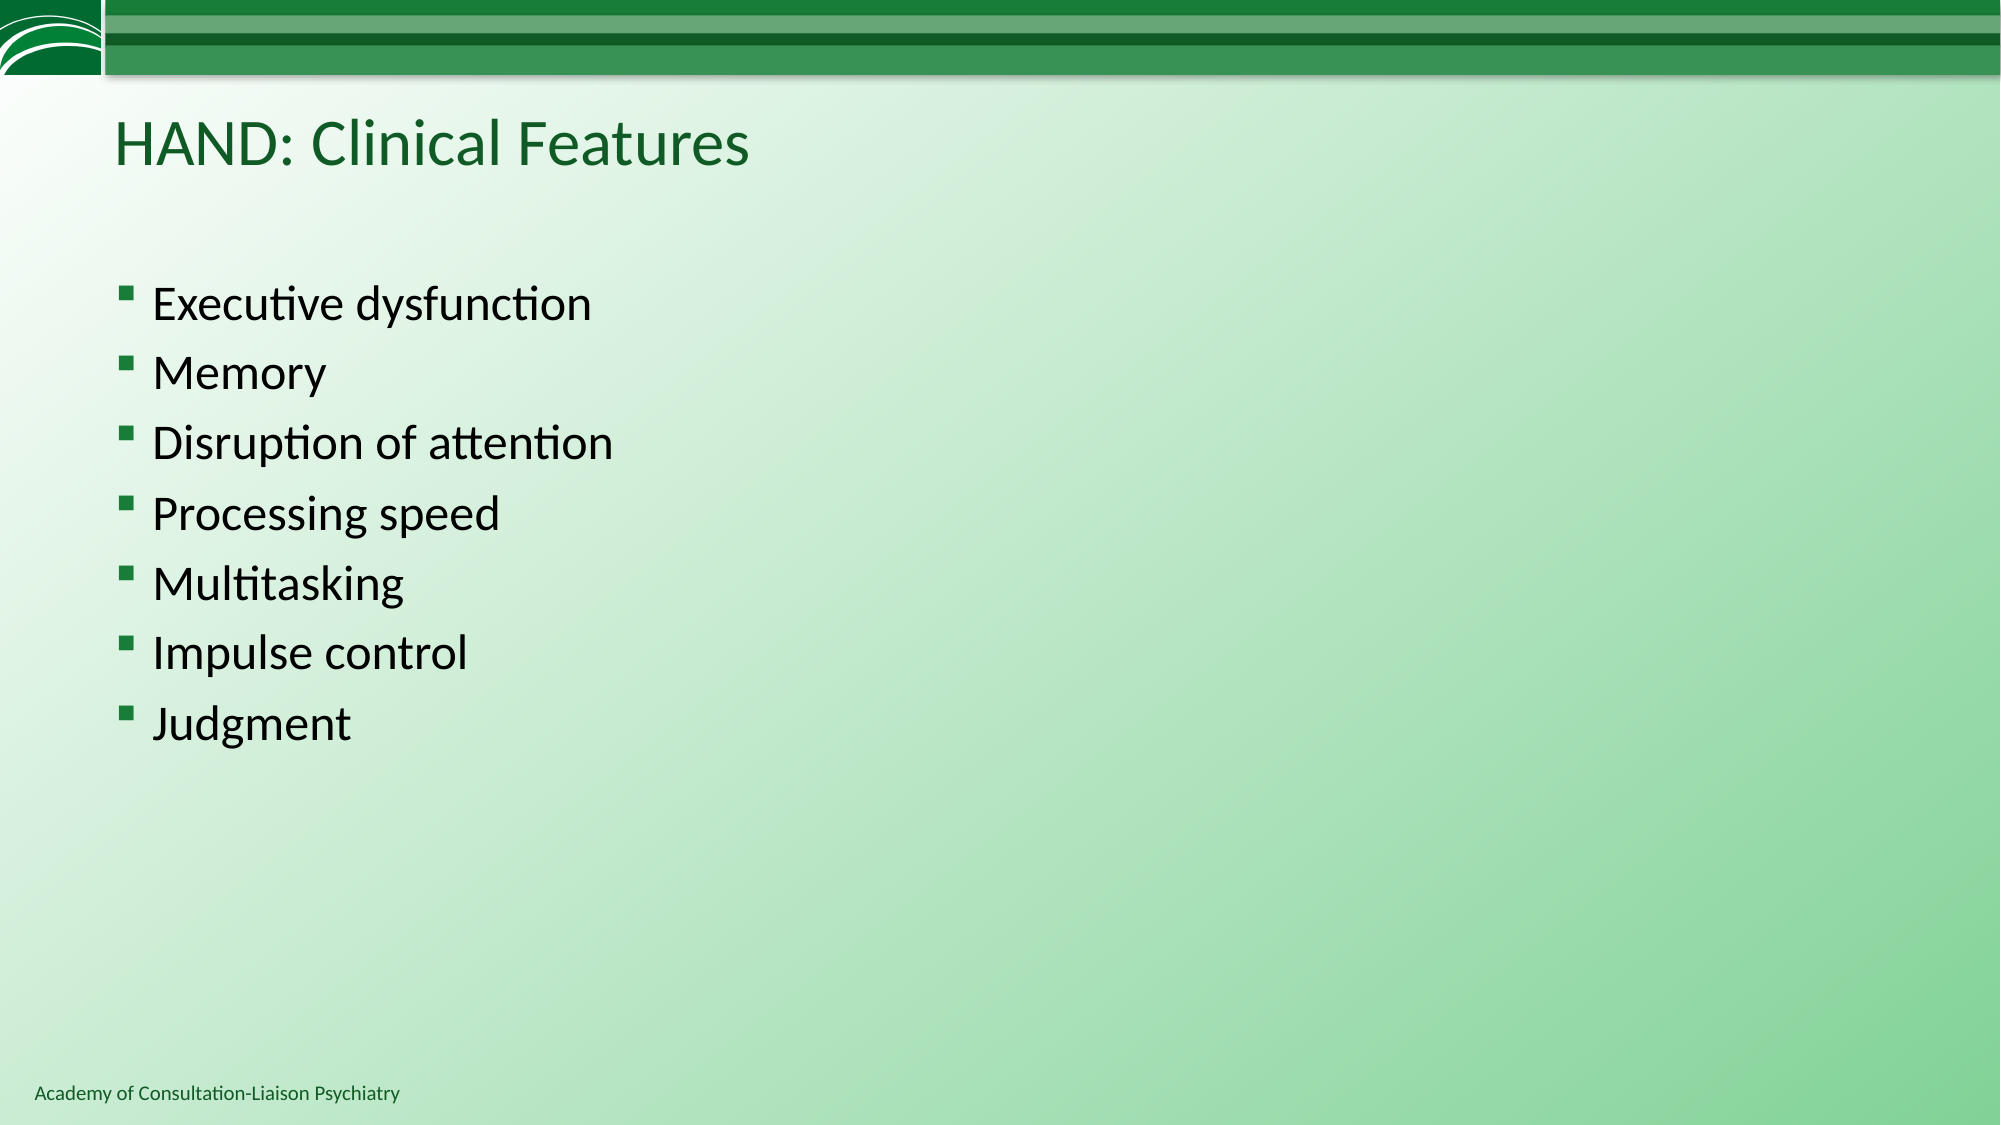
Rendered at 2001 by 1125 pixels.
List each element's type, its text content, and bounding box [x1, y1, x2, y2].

title HAND: Clinical Features [99, 45, 1900, 233]
list Executive dysfunction Memory Disruption of attention Processing speed Multitasking Impulse control Judgment [99, 262, 1900, 1005]
picture [0, 0, 101, 75]
